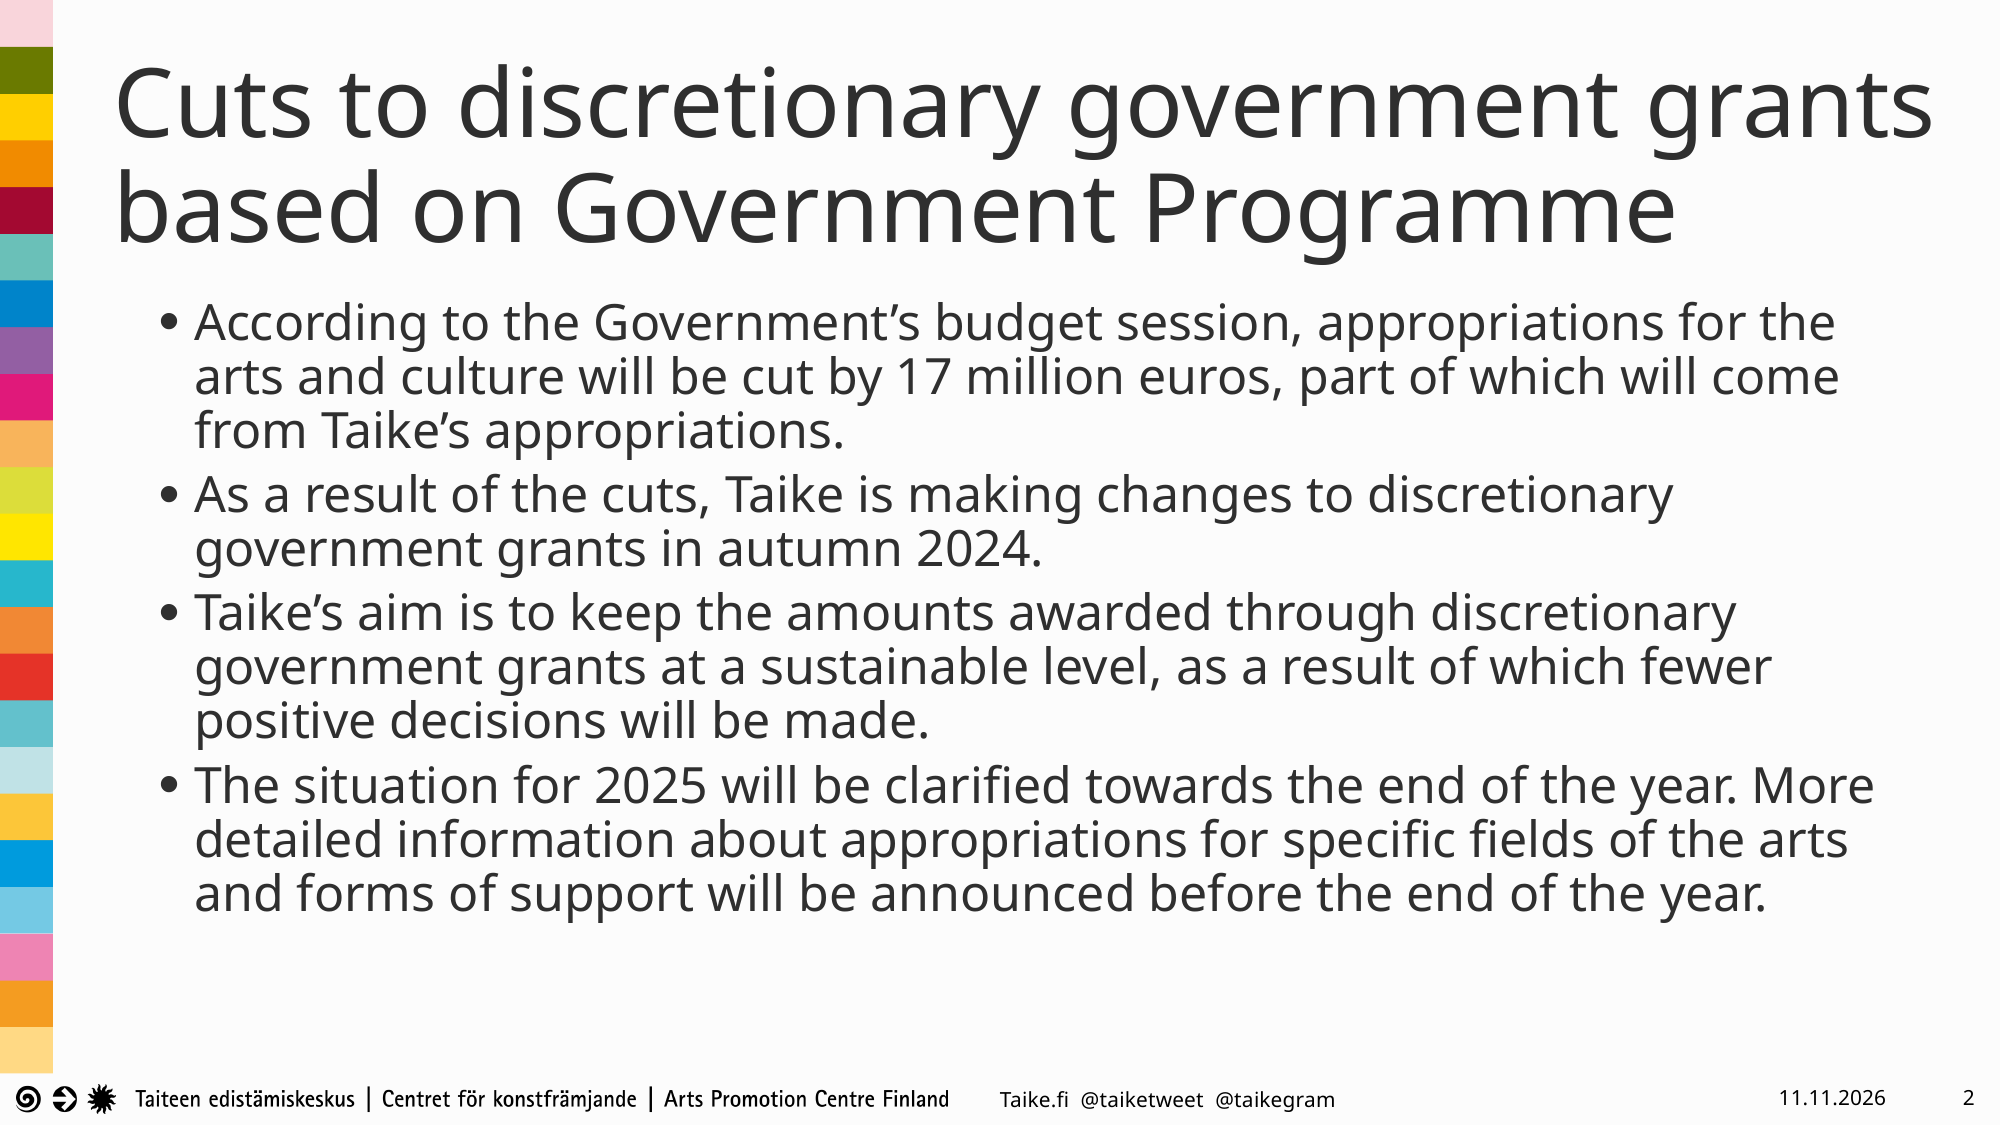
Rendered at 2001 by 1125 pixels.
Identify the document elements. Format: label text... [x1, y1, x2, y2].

slide_number 2 [1885, 1073, 1975, 1125]
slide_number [1744, 1073, 1885, 1125]
title Cuts to discretionary government grants based on Government Programme [114, 46, 1945, 262]
list According to the Government’s budget session, appropriations for the arts and culture will be cut by 17 million euros, part of which will come from Taike’s appropriations. As a result of the cuts, Taike is making changes to discretionary government grants in autumn 2024. Taike’s aim is to keep the amounts awarded through discretionary government grants at a sustainable level, as a result of which fewer positive decisions will be made. The situation for 2025 will be clarified towards the end of the year. More detailed information about appropriations for specific fields of the arts and forms of support will be announced before the end of the year. [114, 296, 1886, 1024]
picture [16, 1084, 948, 1114]
